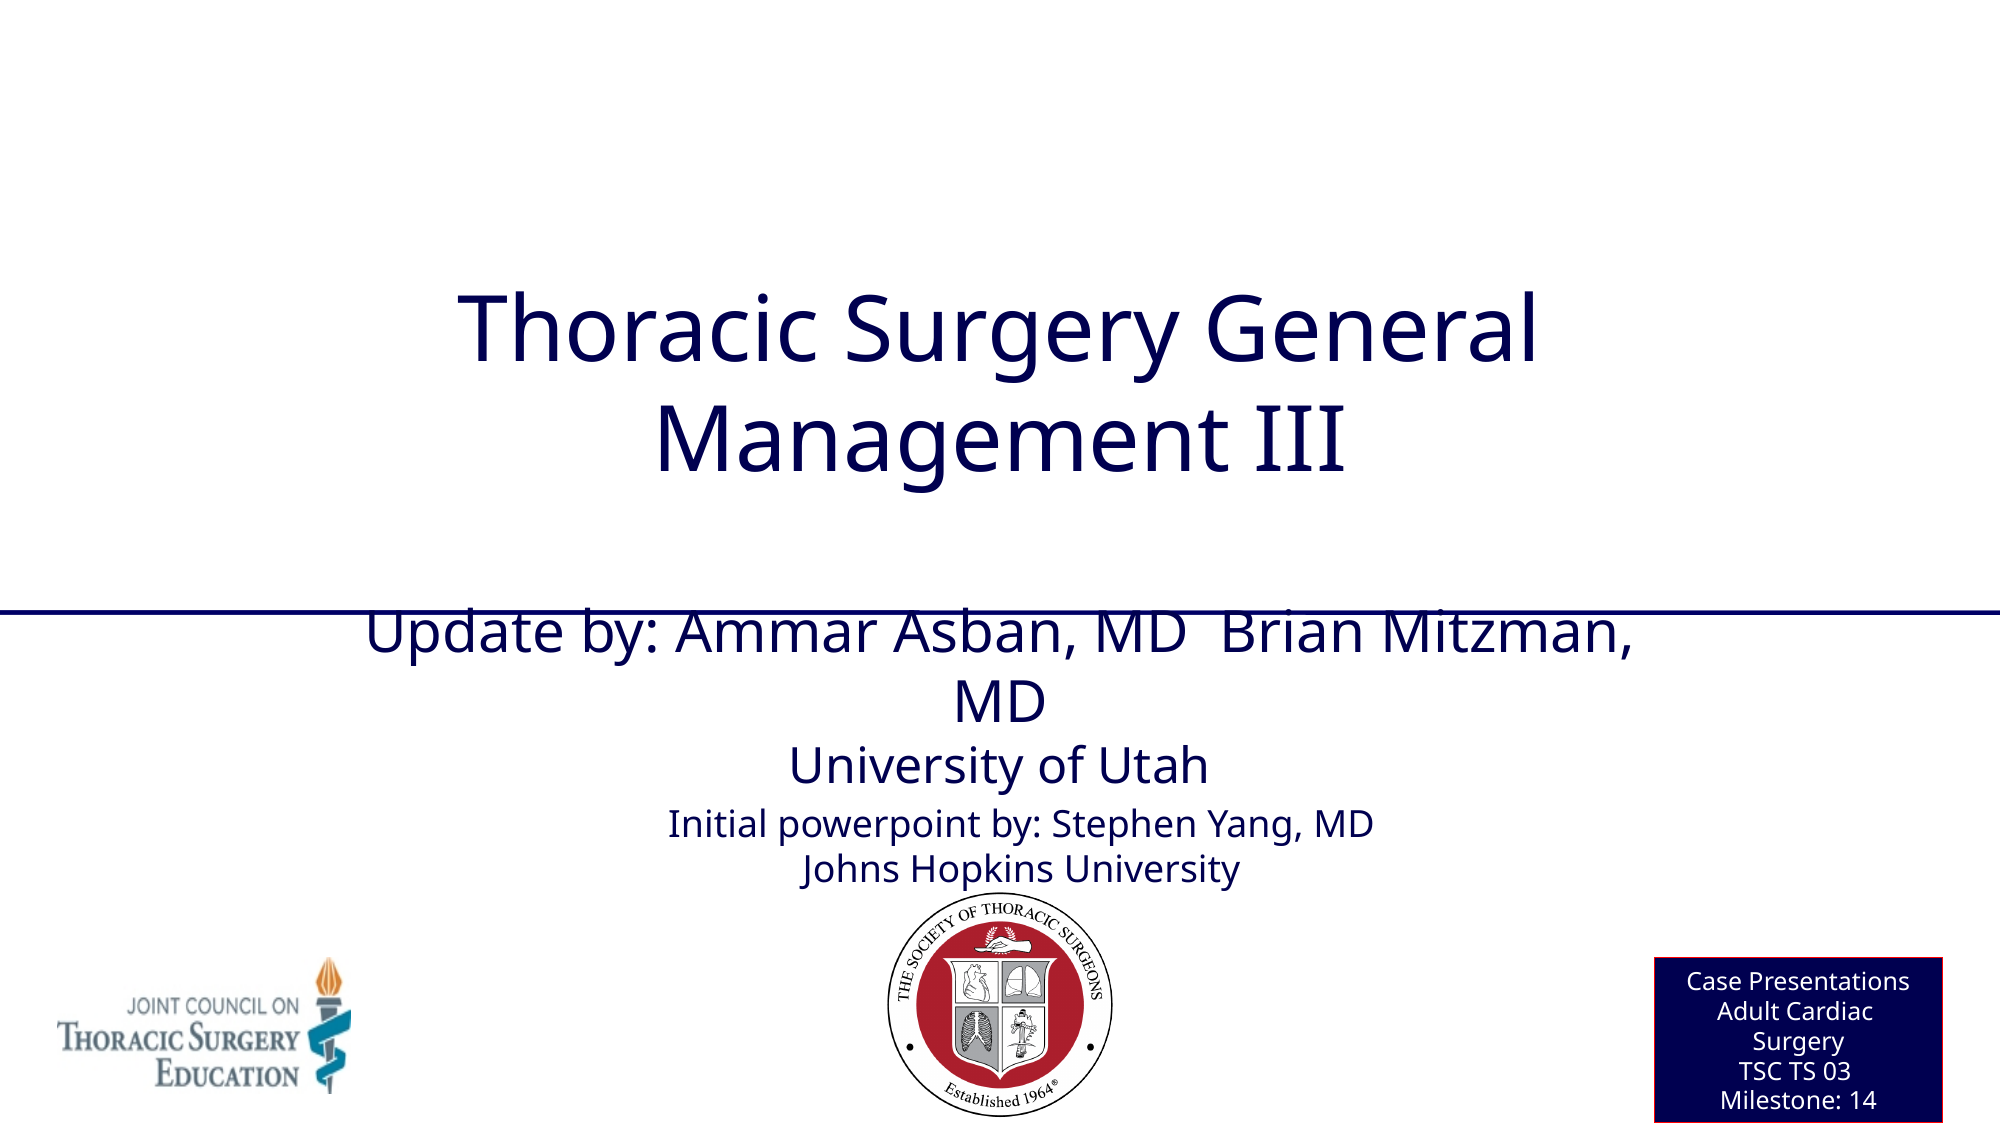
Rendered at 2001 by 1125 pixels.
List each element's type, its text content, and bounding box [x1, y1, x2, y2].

text_box Initial powerpoint by: Stephen Yang, MD Johns Hopkins University [653, 792, 1391, 898]
text_box Case Presentations Adult Cardiac Surgery TSC TS 03 Milestone: 14 [1654, 957, 1943, 1123]
title Thoracic Surgery General Management III [294, 258, 1706, 500]
text_box Update by: Ammar Asban, MD Brian Mitzman, MD University of Utah [294, 587, 1706, 871]
picture [57, 957, 351, 1095]
picture [881, 898, 1119, 1125]
